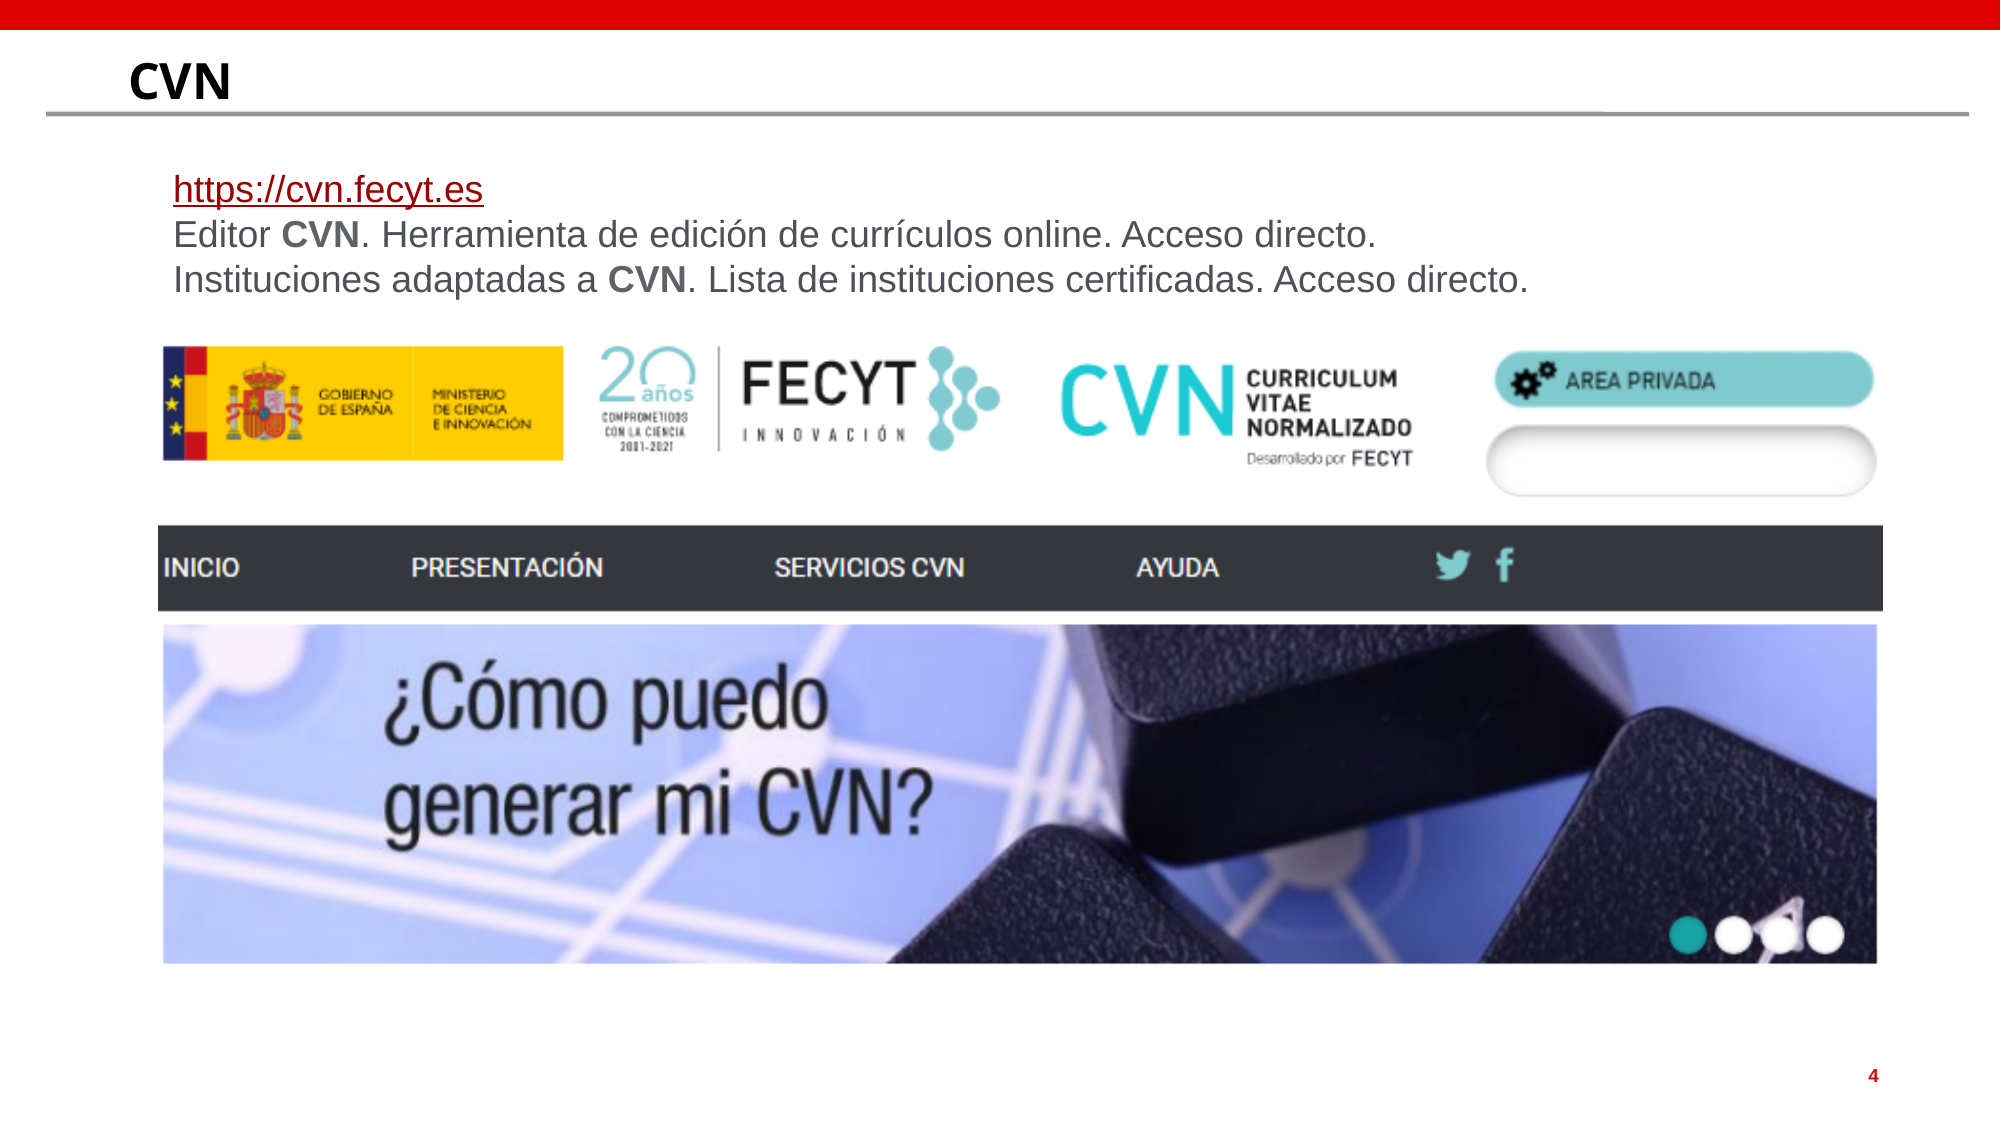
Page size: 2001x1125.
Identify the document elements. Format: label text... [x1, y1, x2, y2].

text_box https://cvn.fecyt.es Editor CVN. Herramienta de edición de currículos online. Acceso directo. Instituciones adaptadas a CVN. Lista de instituciones certificadas. Acceso directo. [158, 157, 1577, 308]
picture [158, 340, 1883, 967]
title CVN [120, 42, 1936, 126]
